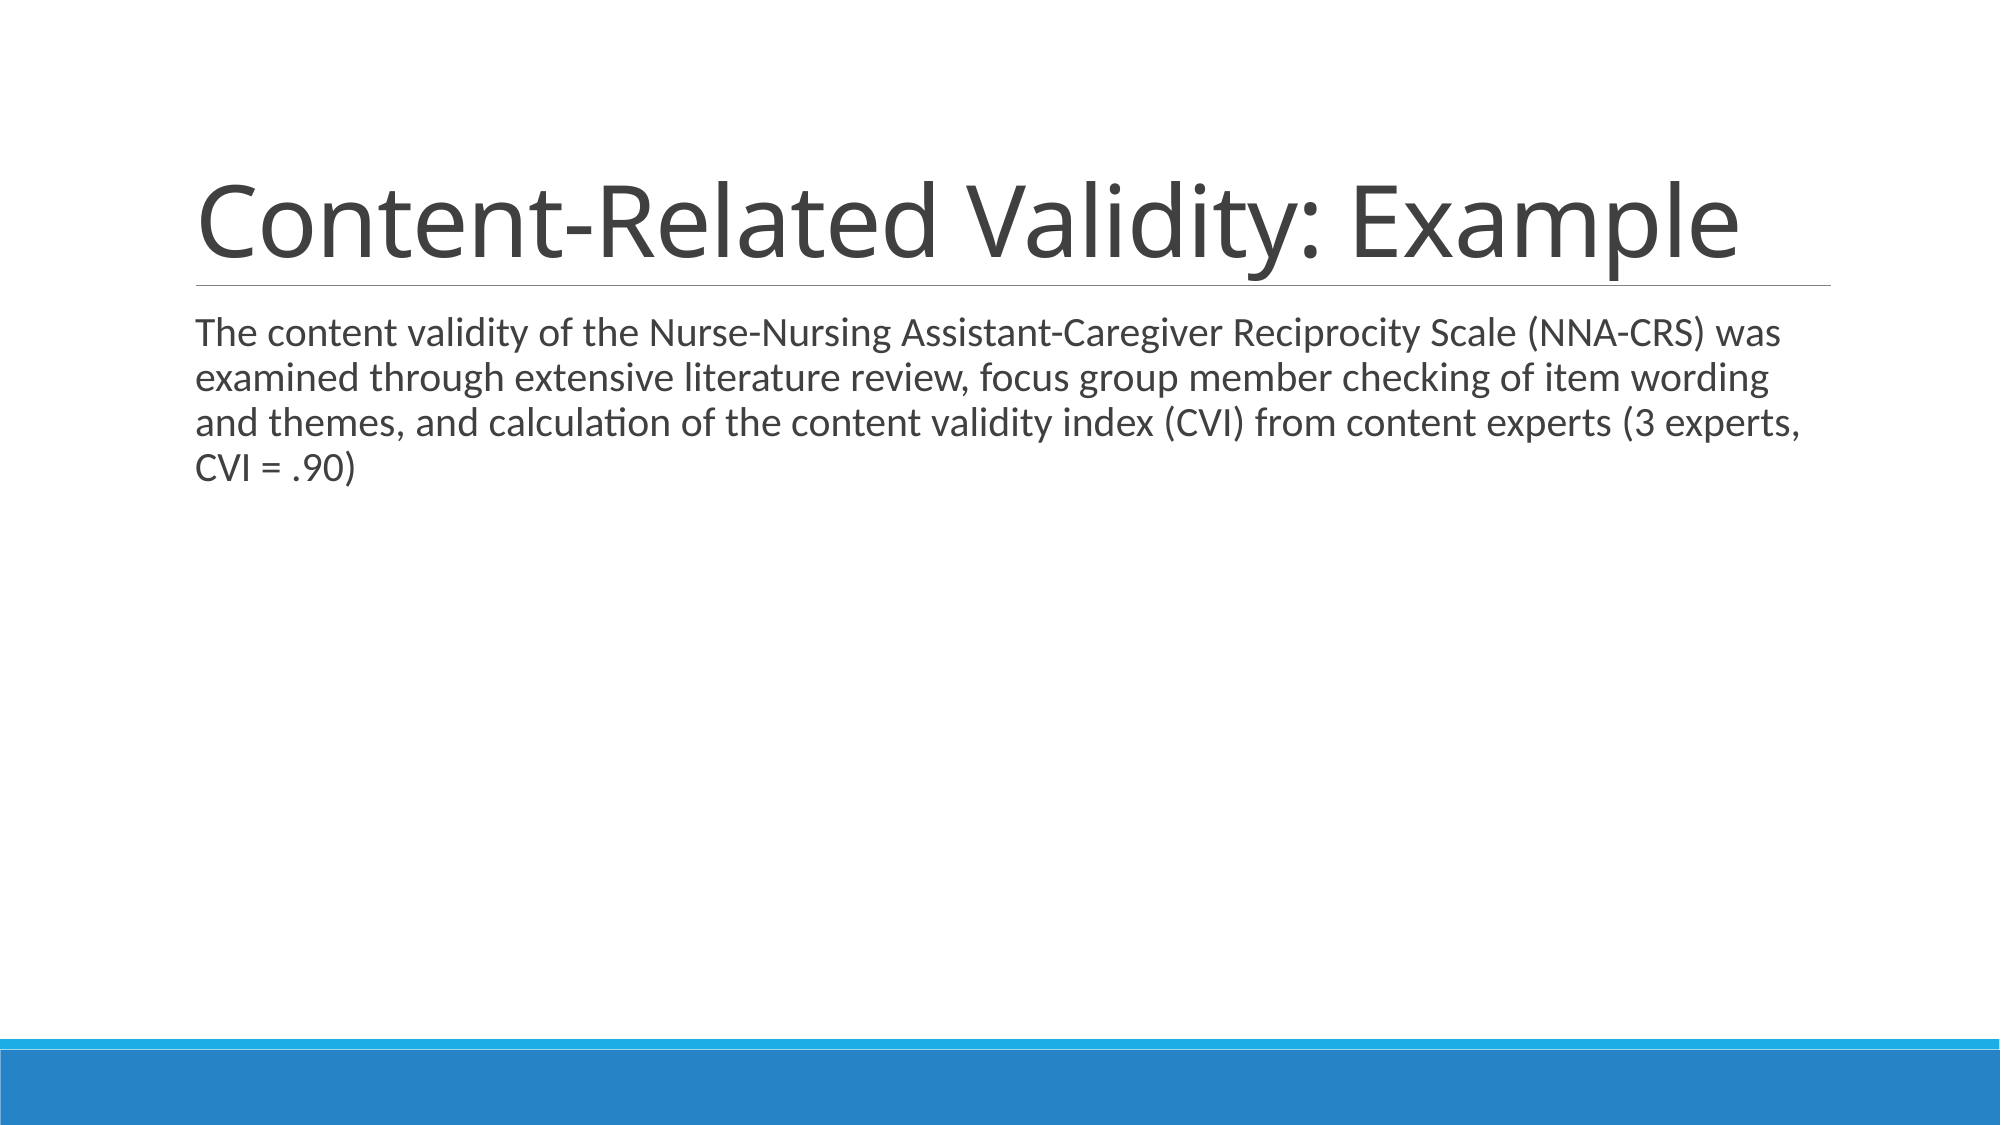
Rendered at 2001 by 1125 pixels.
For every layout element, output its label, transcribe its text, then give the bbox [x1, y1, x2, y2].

list The content validity of the Nurse-Nursing Assistant-Caregiver Reciprocity Scale (NNA-CRS) was examined through extensive literature review, focus group member checking of item wording and themes, and calculation of the content validity index (CVI) from content experts (3 experts, CVI = .90) [180, 302, 1830, 963]
title Content-Related Validity: Example [180, 47, 1830, 285]
